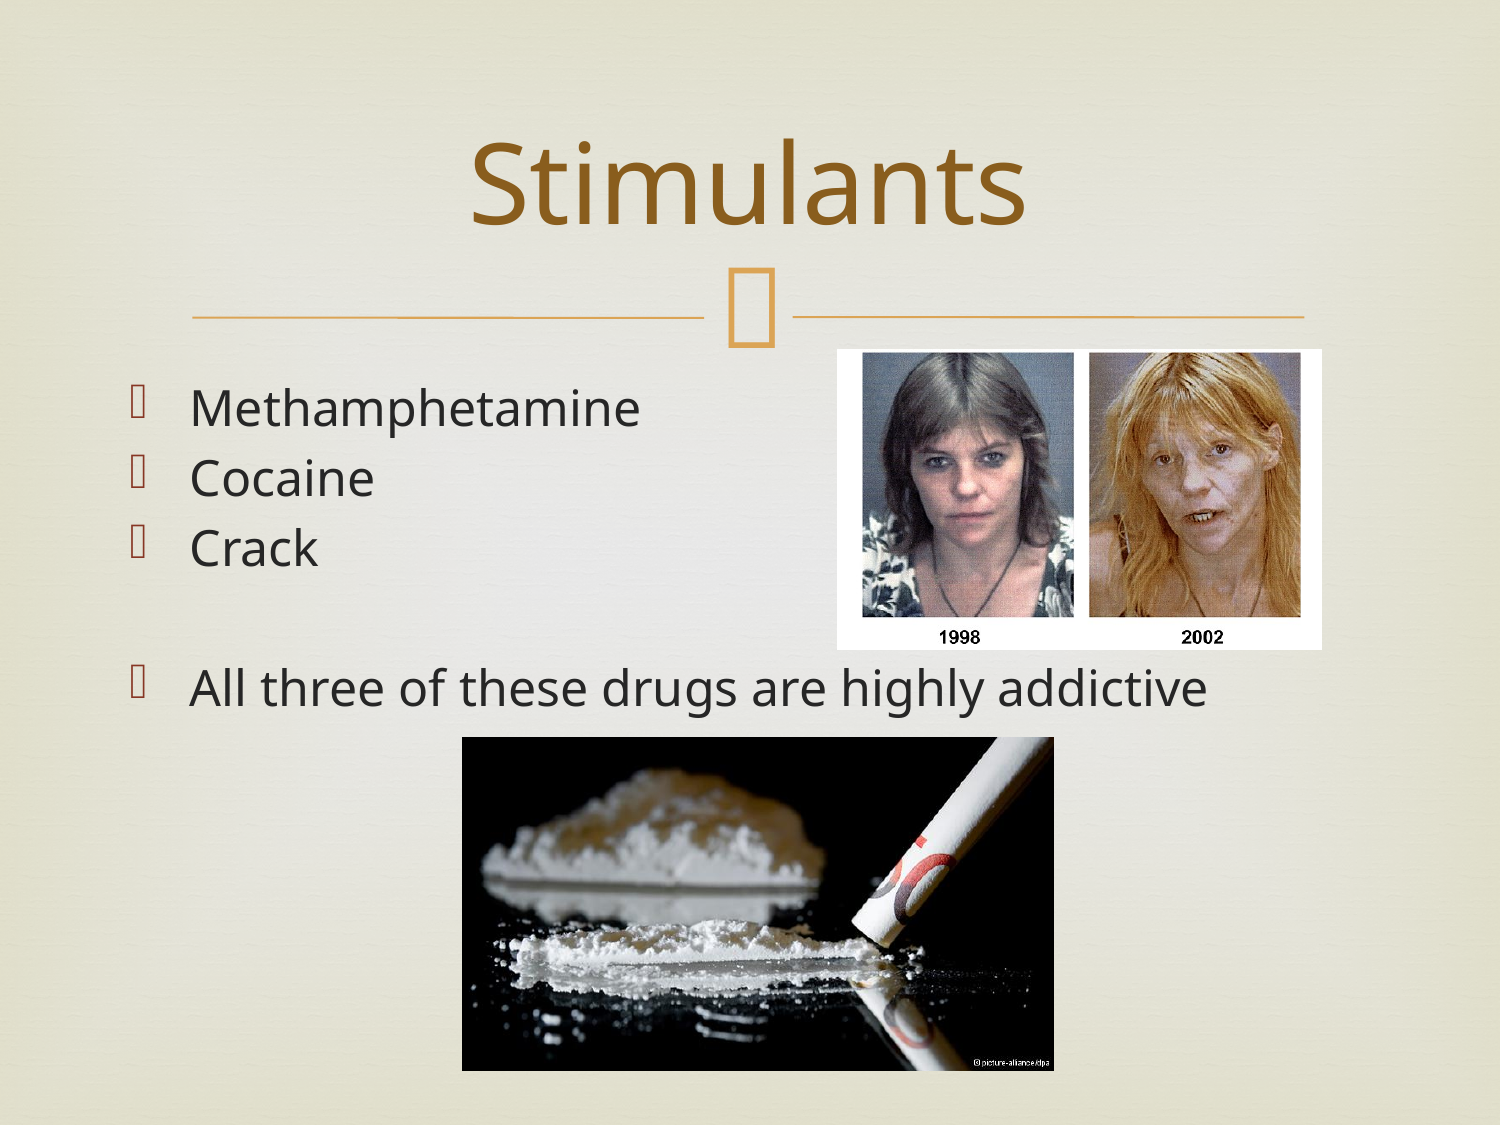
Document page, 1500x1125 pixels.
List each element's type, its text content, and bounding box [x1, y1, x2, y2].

picture [461, 736, 1055, 1071]
list Methamphetamine Cocaine Crack All three of these drugs are highly addictive [114, 368, 1386, 1005]
picture [836, 349, 1323, 651]
title Stimulants [112, 93, 1386, 267]
